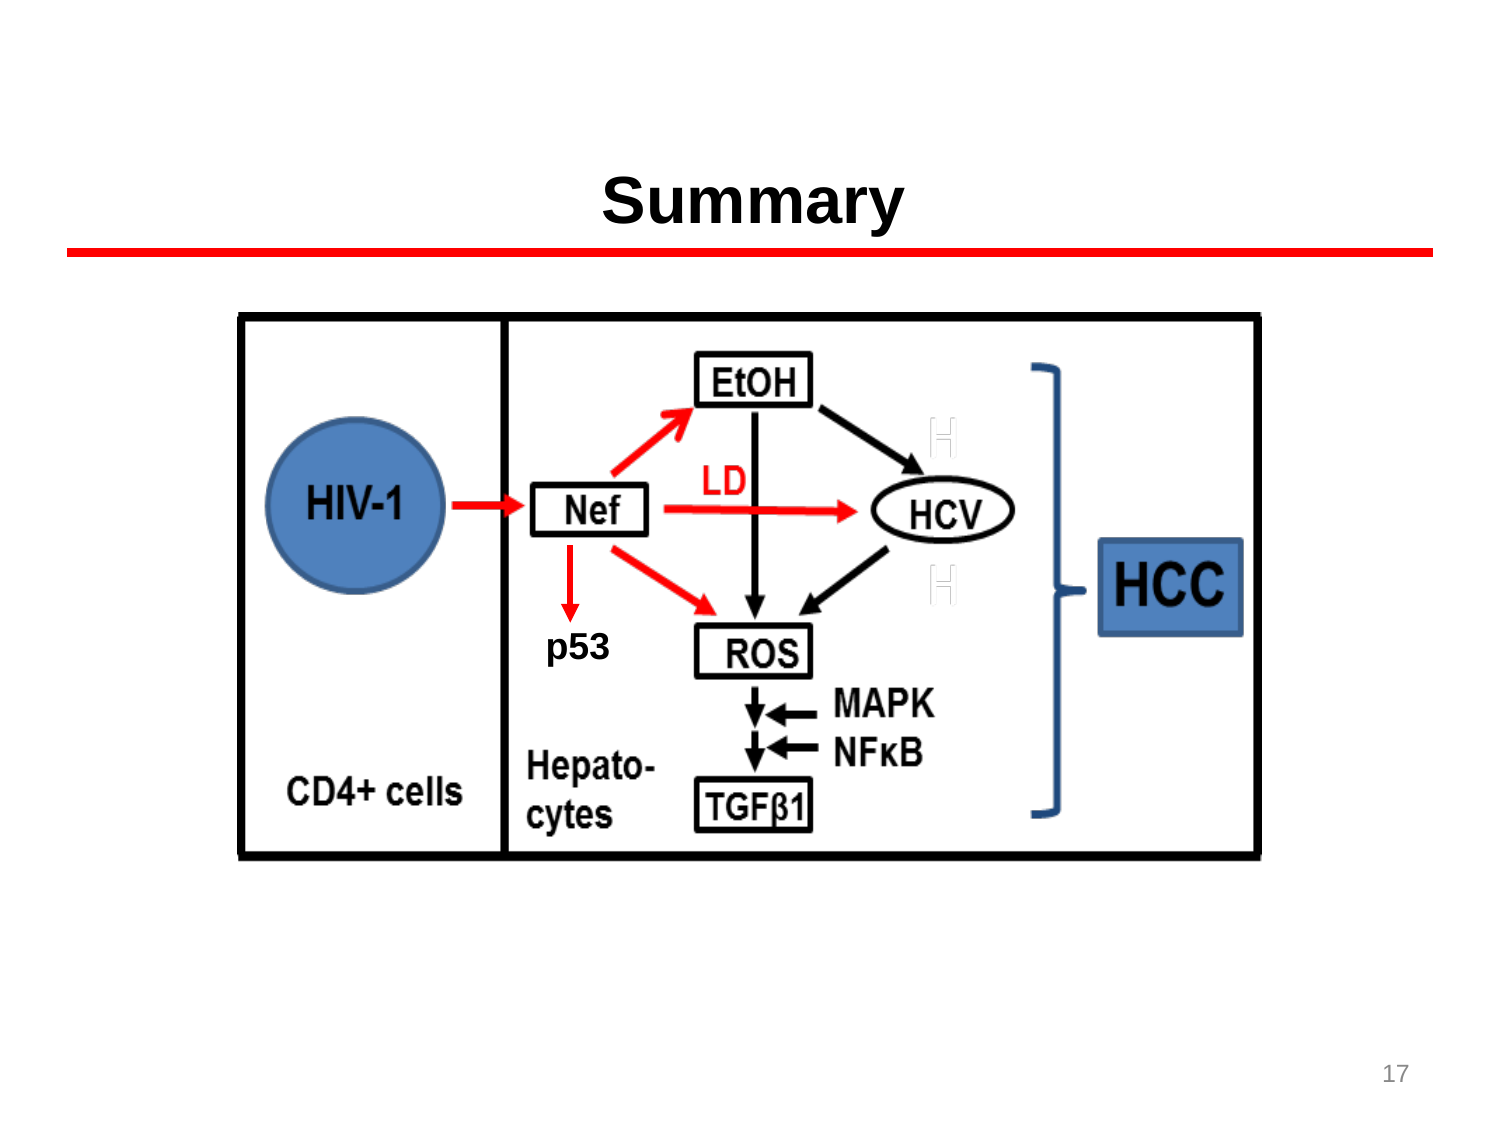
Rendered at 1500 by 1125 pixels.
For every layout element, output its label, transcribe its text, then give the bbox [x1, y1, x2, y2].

picture [68, 249, 1432, 257]
slide_number 17 [1074, 1042, 1425, 1103]
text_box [237, 312, 1263, 863]
text_box Summary [586, 149, 921, 245]
